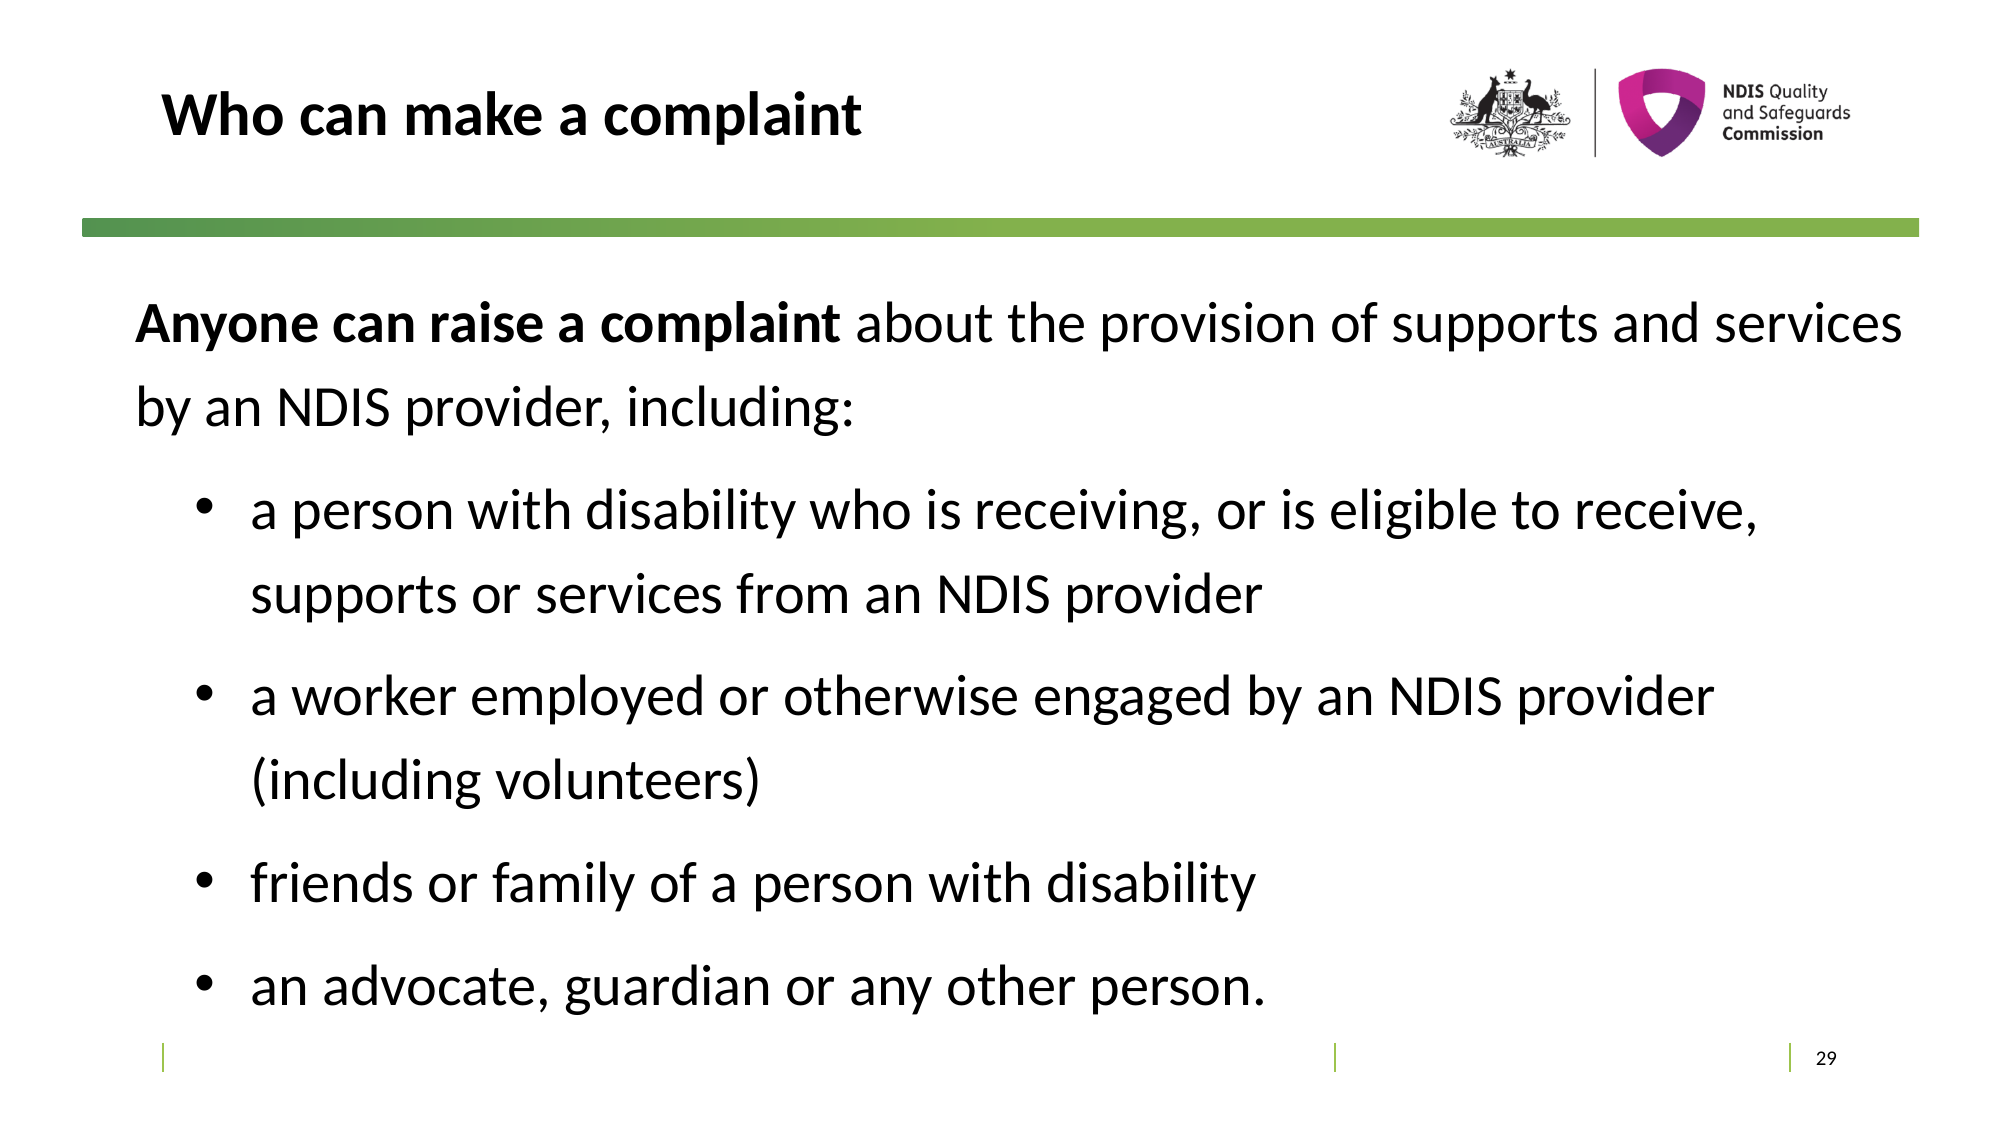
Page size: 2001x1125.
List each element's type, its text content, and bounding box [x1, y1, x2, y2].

title Who can make a complaint [161, 0, 1335, 226]
slide_number 29 [1815, 1042, 1876, 1073]
list Anyone can raise a complaint about the provision of supports and services by an NDIS provider, including: a person with disability who is receiving, or is eligible to receive, supports or services from an NDIS provider a worker employed or otherwise engaged by an NDIS provider (including volunteers) friends or family of a person with disability an advocate, guardian or any other person. [135, 270, 1931, 1011]
picture [1423, 42, 1876, 183]
